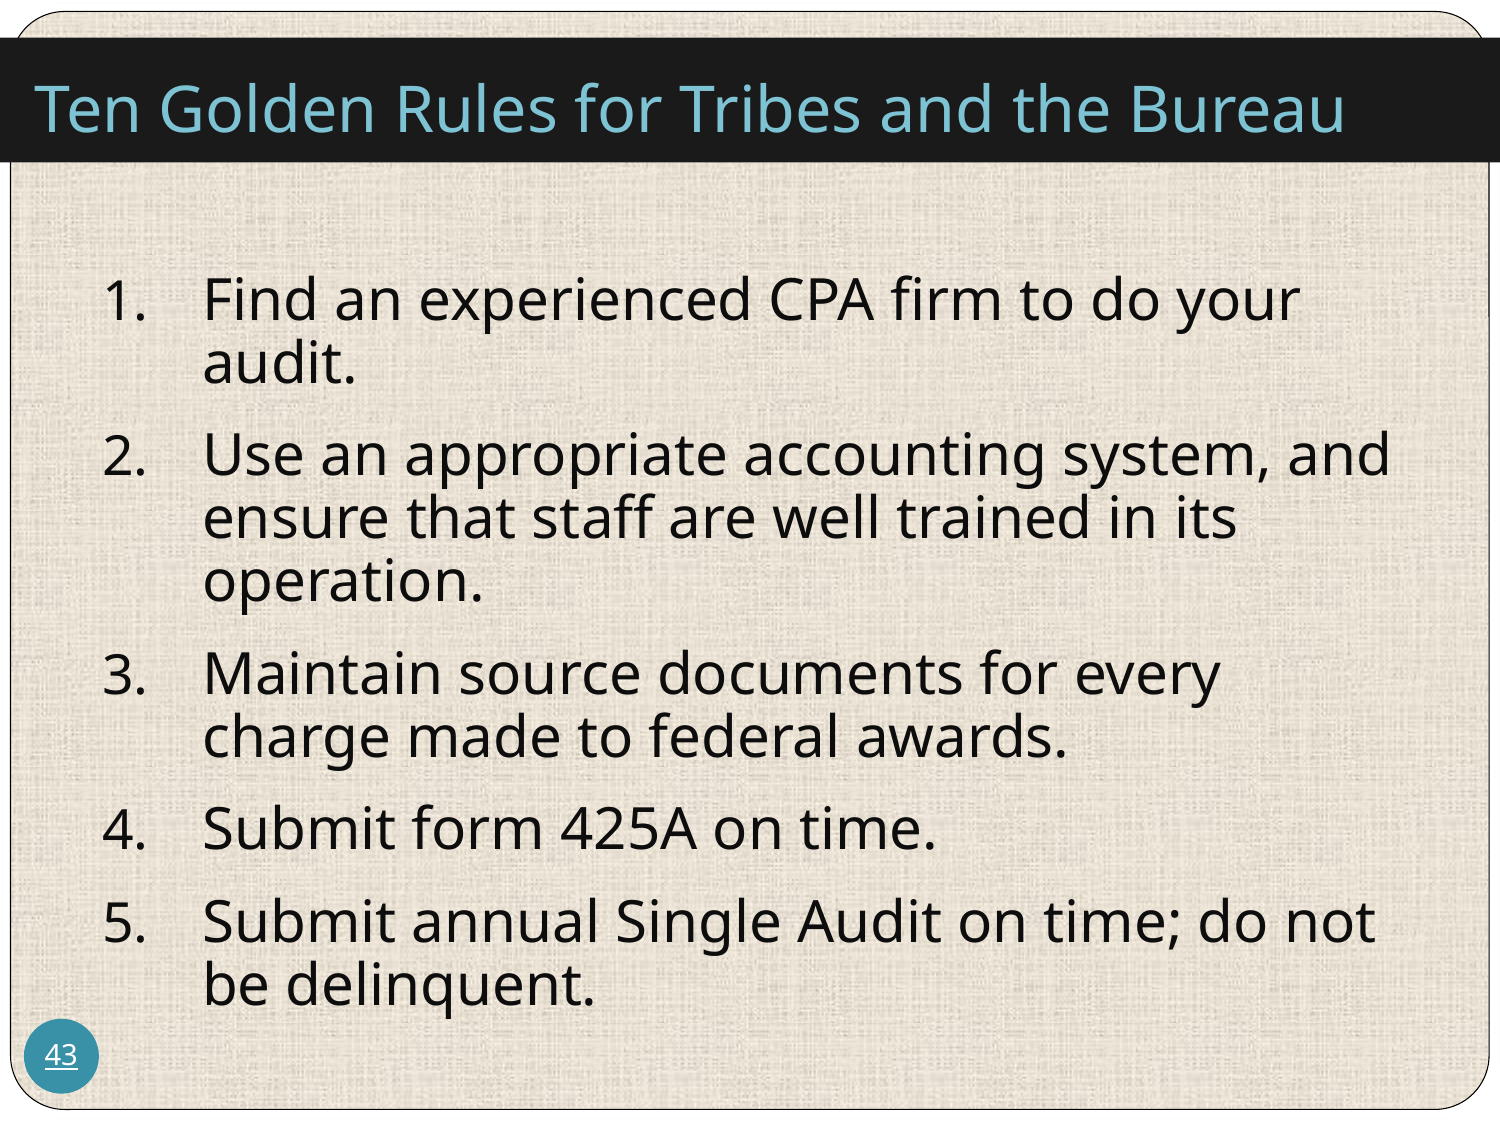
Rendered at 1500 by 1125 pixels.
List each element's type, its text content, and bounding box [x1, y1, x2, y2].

title Ten Golden Rules for Tribes and the Bureau [0, 37, 1500, 163]
list Find an experienced CPA firm to do your audit. Use an appropriate accounting system, and ensure that staff are well trained in its operation. Maintain source documents for every charge made to federal awards. Submit form 425A on time. Submit annual Single Audit on time; do not be delinquent. [87, 262, 1413, 1075]
slide_number 43 [23, 1018, 94, 1094]
